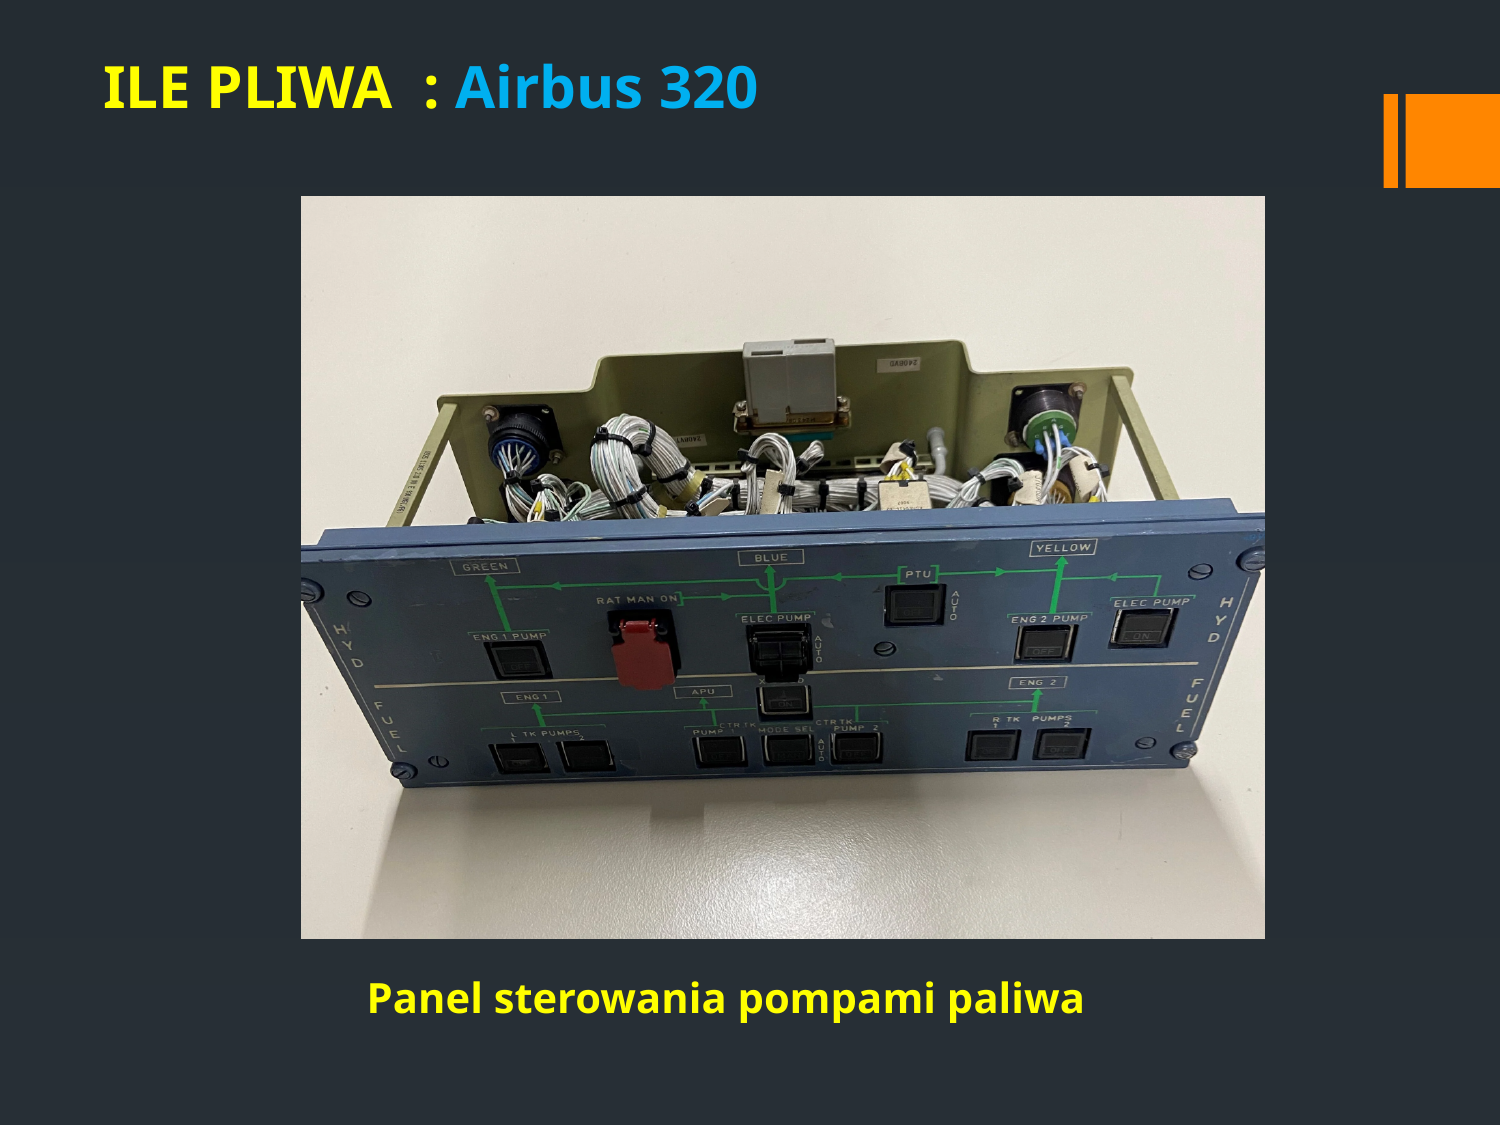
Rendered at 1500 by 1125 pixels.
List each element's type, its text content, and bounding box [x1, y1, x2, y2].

picture [300, 195, 1266, 940]
text_box ILE PLIWA : Airbus 320 [88, 42, 1058, 128]
text_box Panel sterowania pompami paliwa [351, 964, 1215, 1029]
